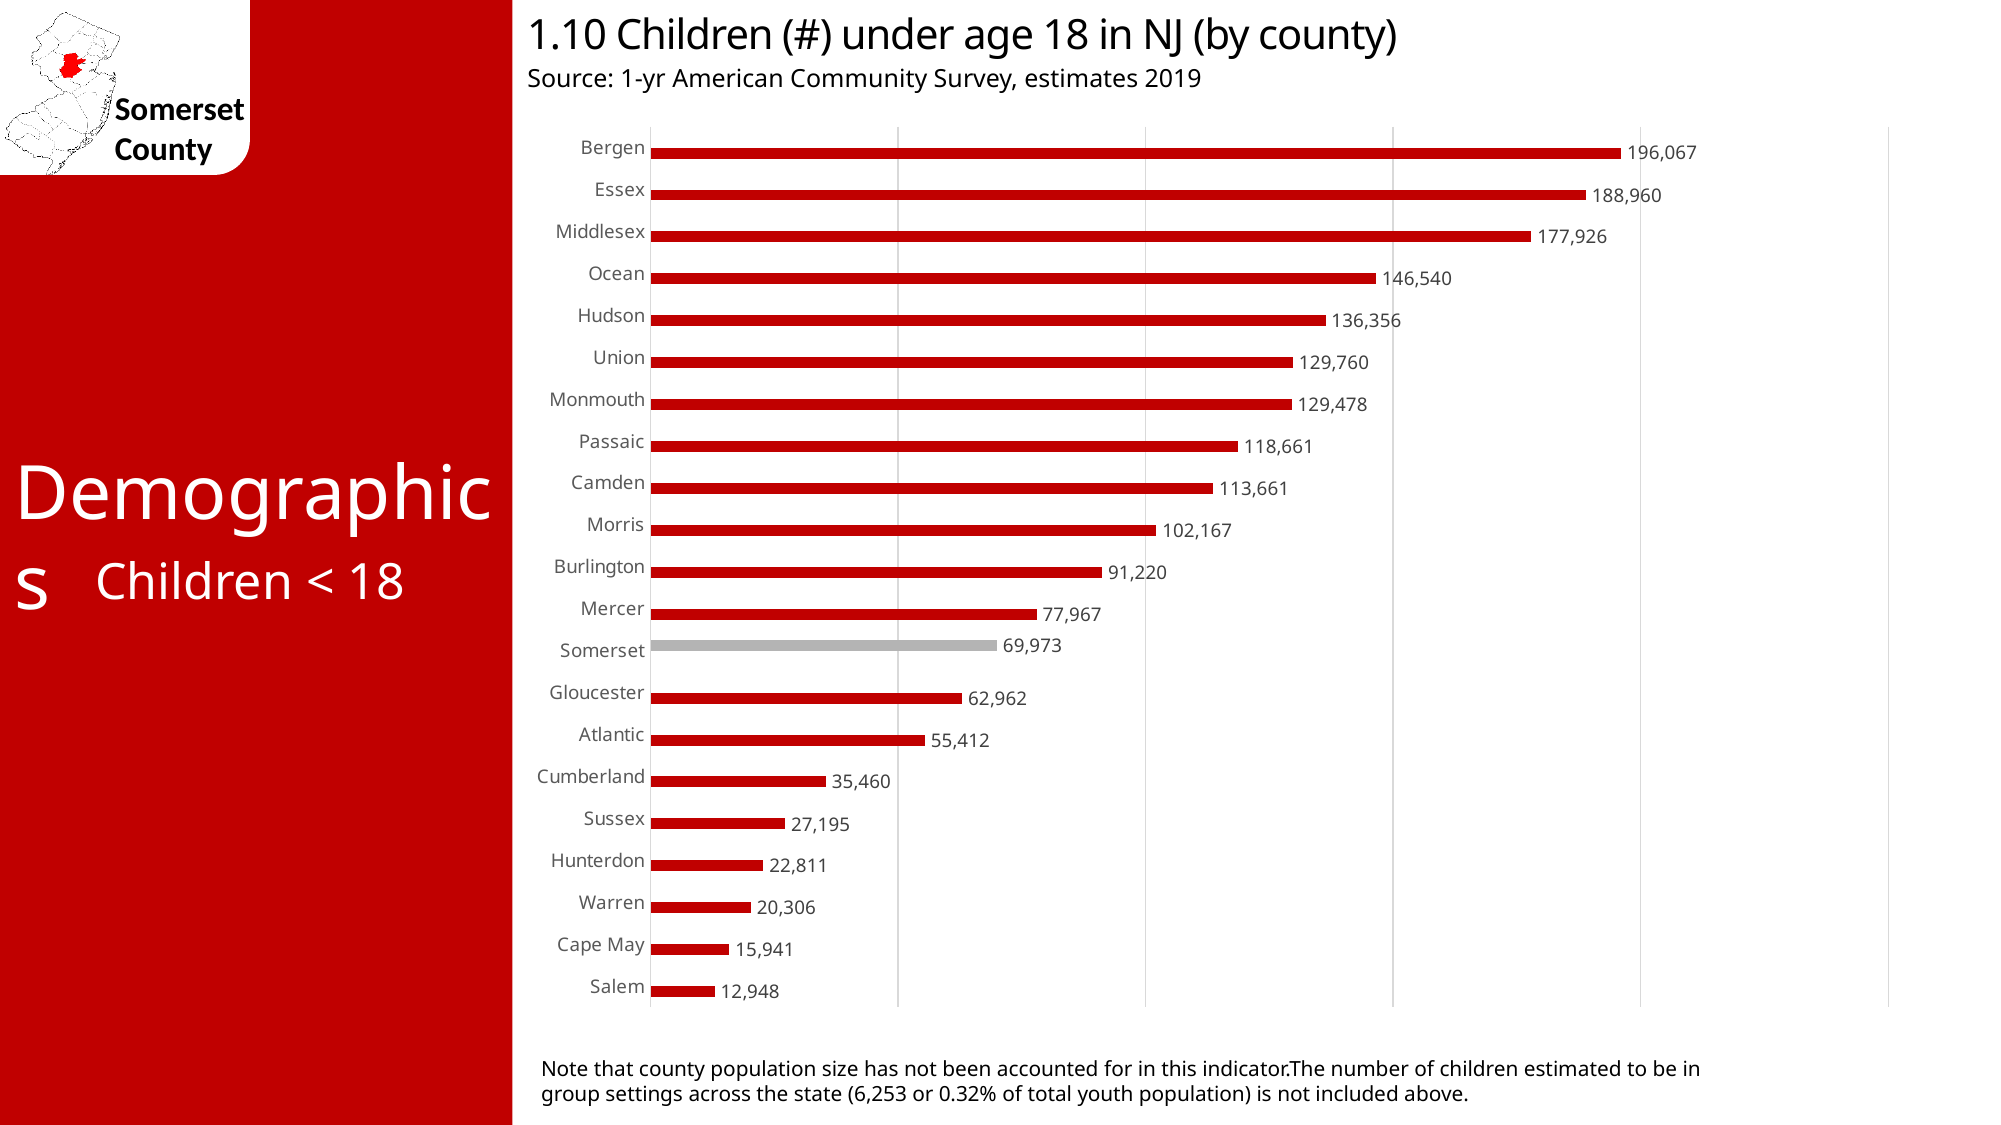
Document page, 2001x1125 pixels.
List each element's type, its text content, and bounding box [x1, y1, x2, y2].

text_box Demographics [0, 437, 513, 633]
text_box Children < 18 [51, 542, 461, 617]
text_box 1.10 Children (#) under age 18 in NJ (by county) [512, 0, 1863, 65]
picture [5, 12, 120, 175]
chart [526, 120, 1949, 1071]
text_box Source: 1-yr American Community Survey, estimates 2019 [512, 54, 1570, 100]
text_box Note that county population size has not been accounted for in this indicator.The number of children estimated to be in group settings across the state (6,253 or 0.32% of total youth population) is not included above. [526, 1078, 1727, 1114]
